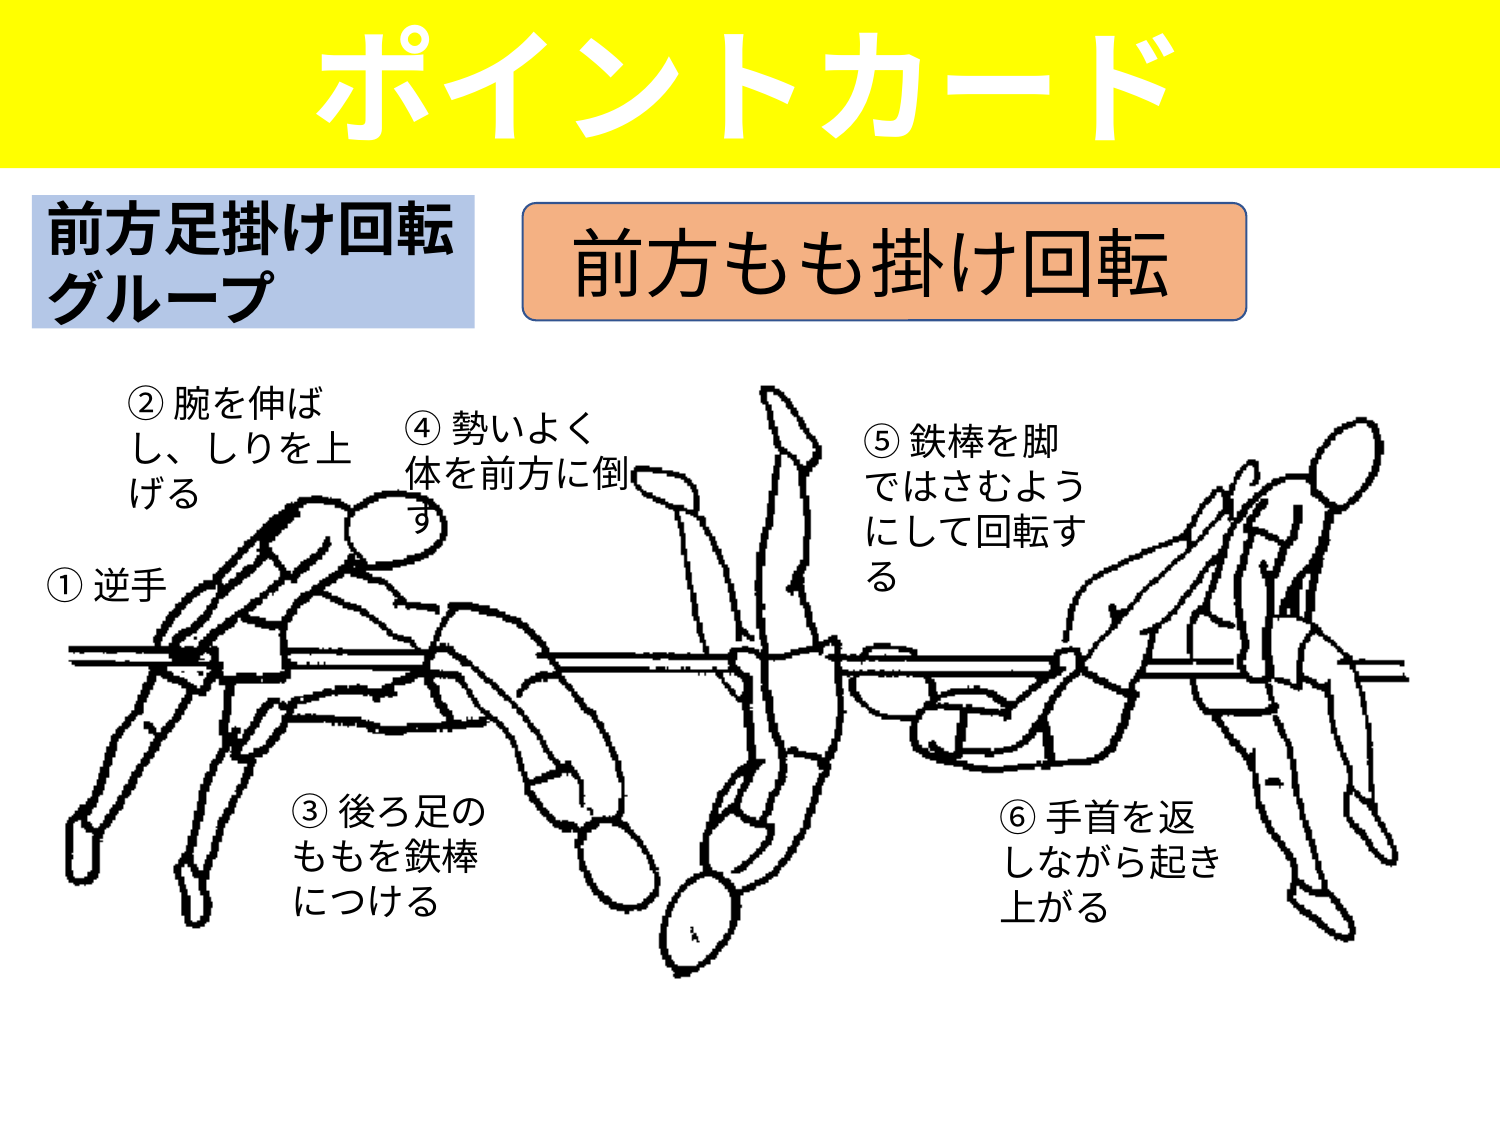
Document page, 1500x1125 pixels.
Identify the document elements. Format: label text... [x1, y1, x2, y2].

text_box ①逆手 [31, 554, 61, 615]
text_box 前方もも掛け回転 [521, 201, 1248, 322]
picture [61, 353, 1447, 1007]
text_box 前方足掛け回転グループ [31, 194, 476, 329]
text_box ポイントカード [0, 0, 1500, 169]
